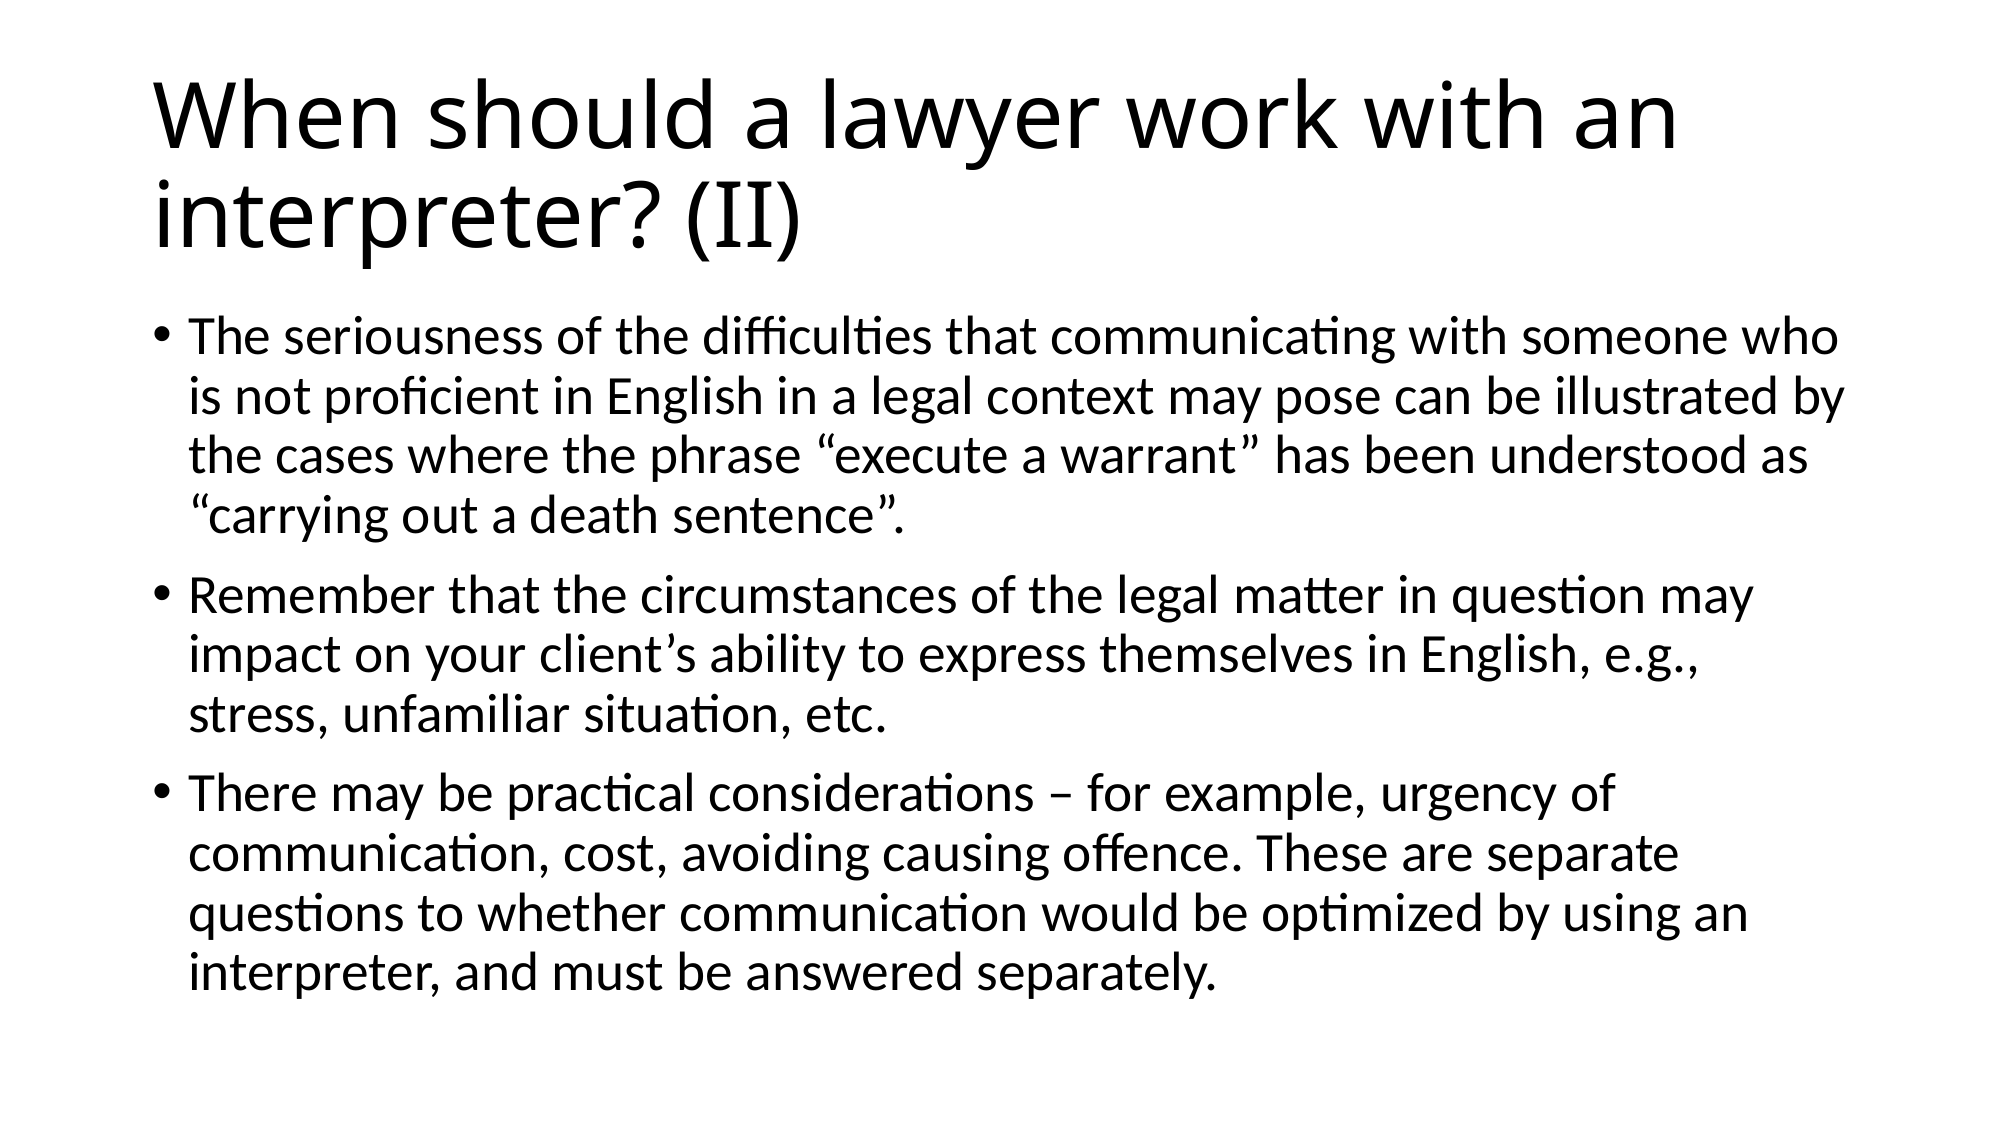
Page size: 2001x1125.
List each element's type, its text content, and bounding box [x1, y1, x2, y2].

list The seriousness of the difficulties that communicating with someone who is not proficient in English in a legal context may pose can be illustrated by the cases where the phrase “execute a warrant” has been understood as “carrying out a death sentence”. Remember that the circumstances of the legal matter in question may impact on your client’s ability to express themselves in English, e.g., stress, unfamiliar situation, etc. There may be practical considerations – for example, urgency of communication, cost, avoiding causing offence. These are separate questions to whether communication would be optimized by using an interpreter, and must be answered separately. [137, 299, 1863, 1014]
title When should a lawyer work with an interpreter? (II) [137, 59, 1863, 278]
